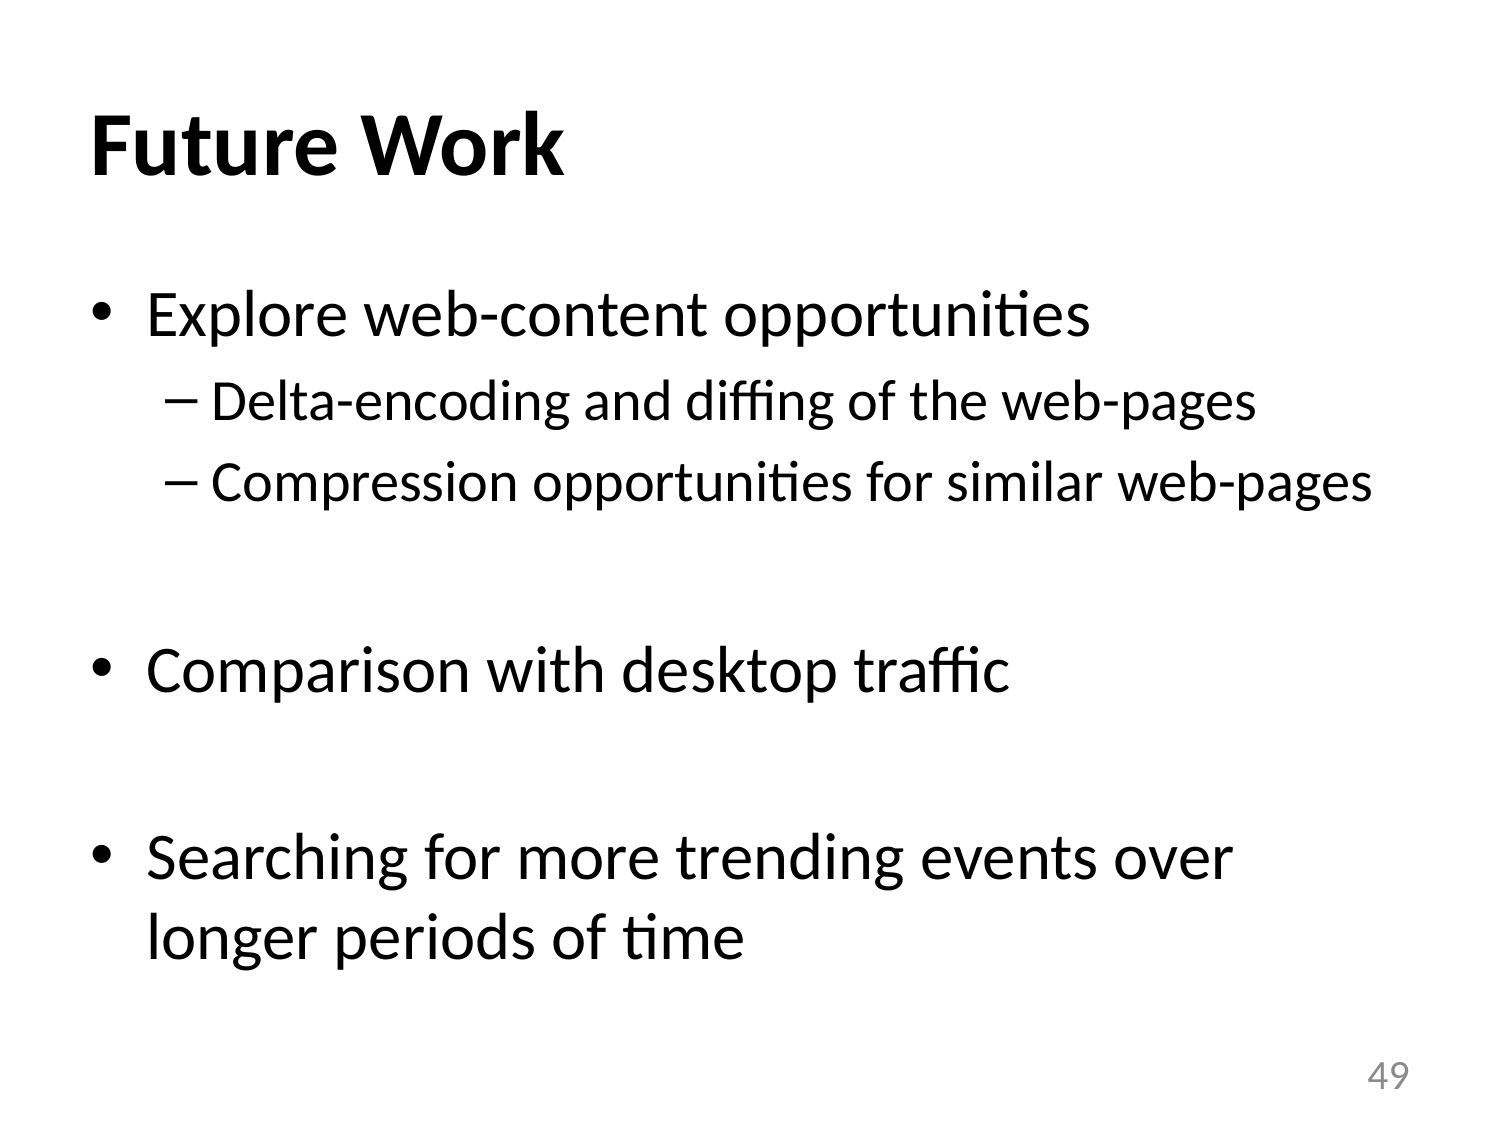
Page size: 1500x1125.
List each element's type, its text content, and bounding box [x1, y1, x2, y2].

list Explore web-content opportunities Delta-encoding and diffing of the web-pages Compression opportunities for similar web-pages Comparison with desktop traffic Searching for more trending events over longer periods of time [75, 262, 1425, 1005]
slide_number 49 [1074, 1042, 1425, 1103]
title Future Work [75, 45, 1425, 233]
